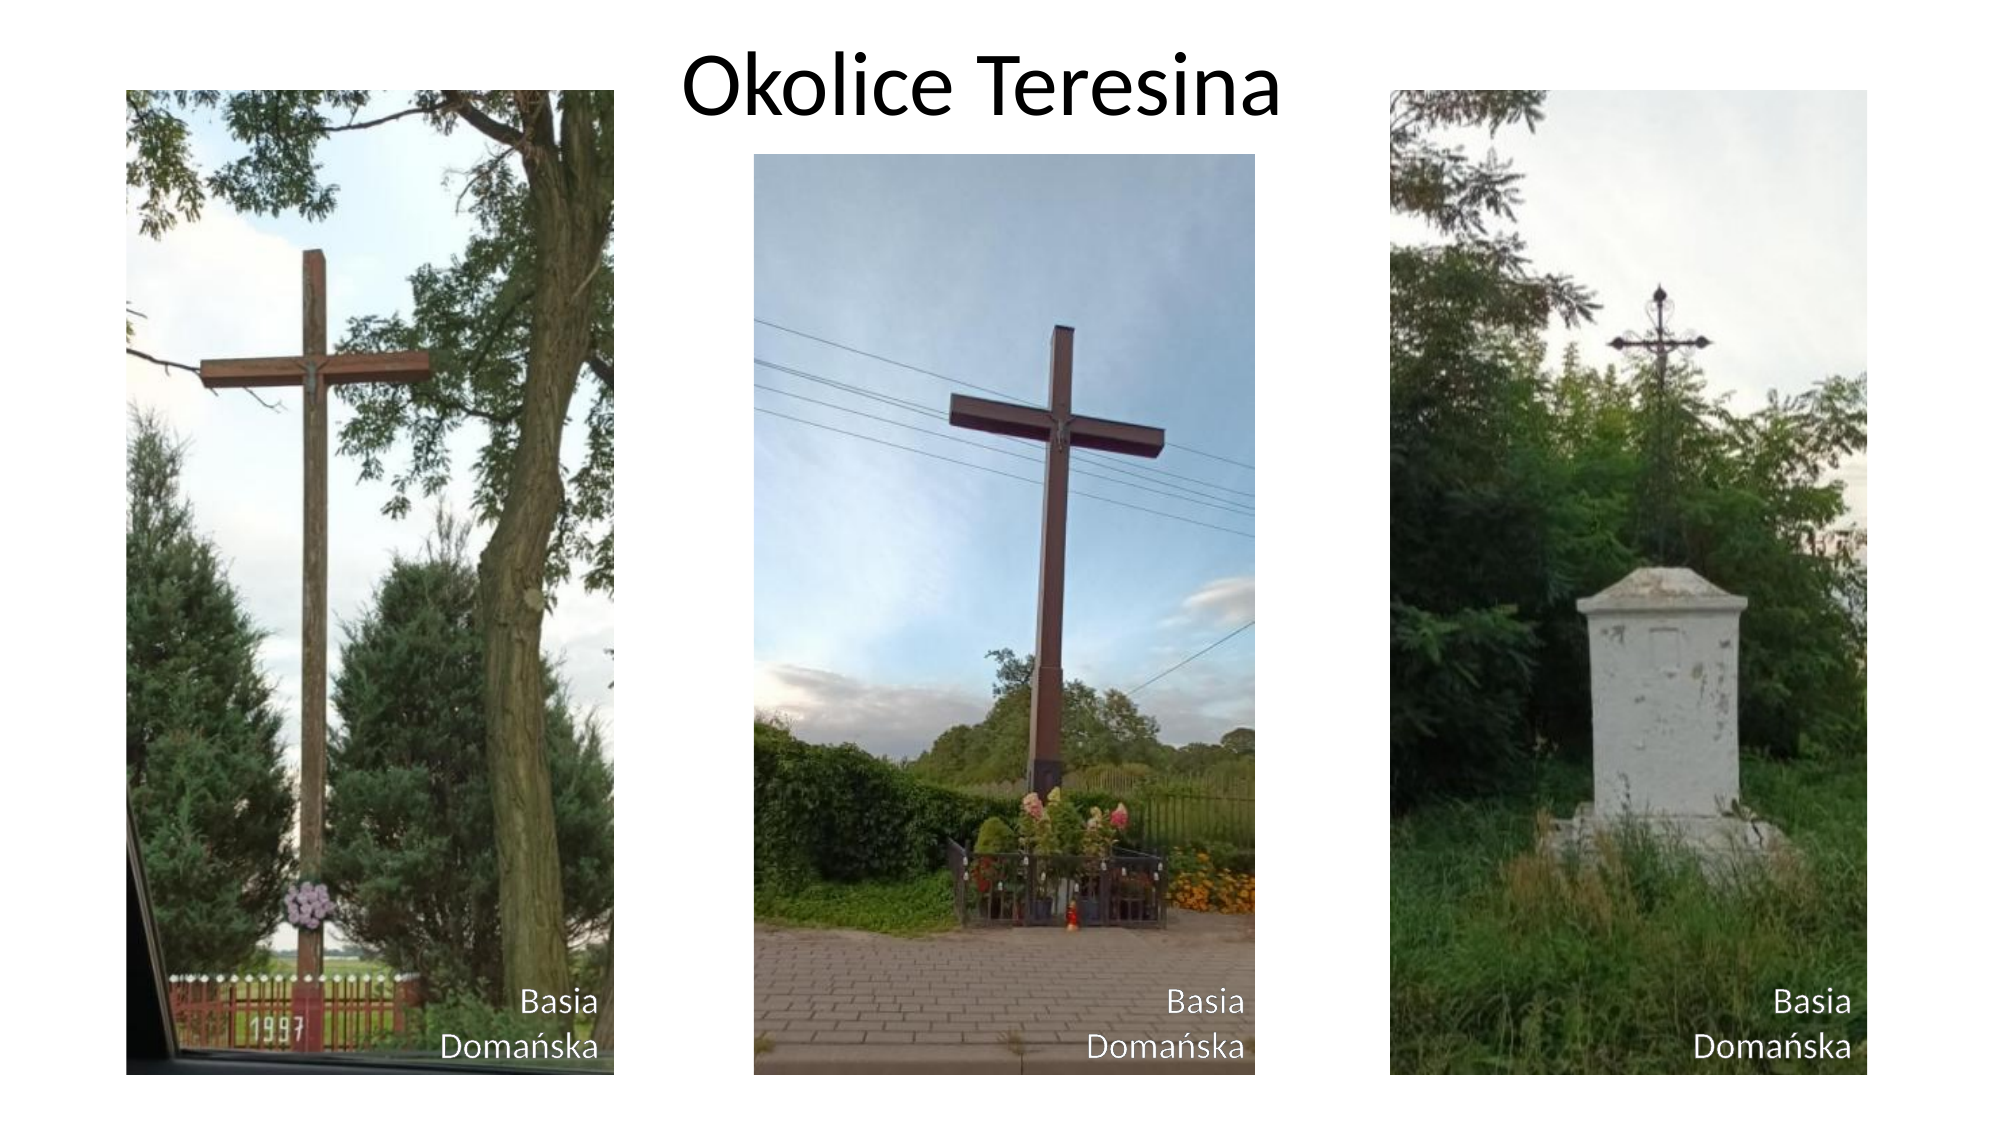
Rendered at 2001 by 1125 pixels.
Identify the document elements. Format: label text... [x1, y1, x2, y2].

text_box Okolice Teresina [667, 16, 1300, 142]
picture [1390, 90, 1868, 1075]
picture [753, 154, 1255, 1075]
picture [126, 90, 614, 1075]
text_box Basia Domańska [1255, 968, 1261, 1073]
